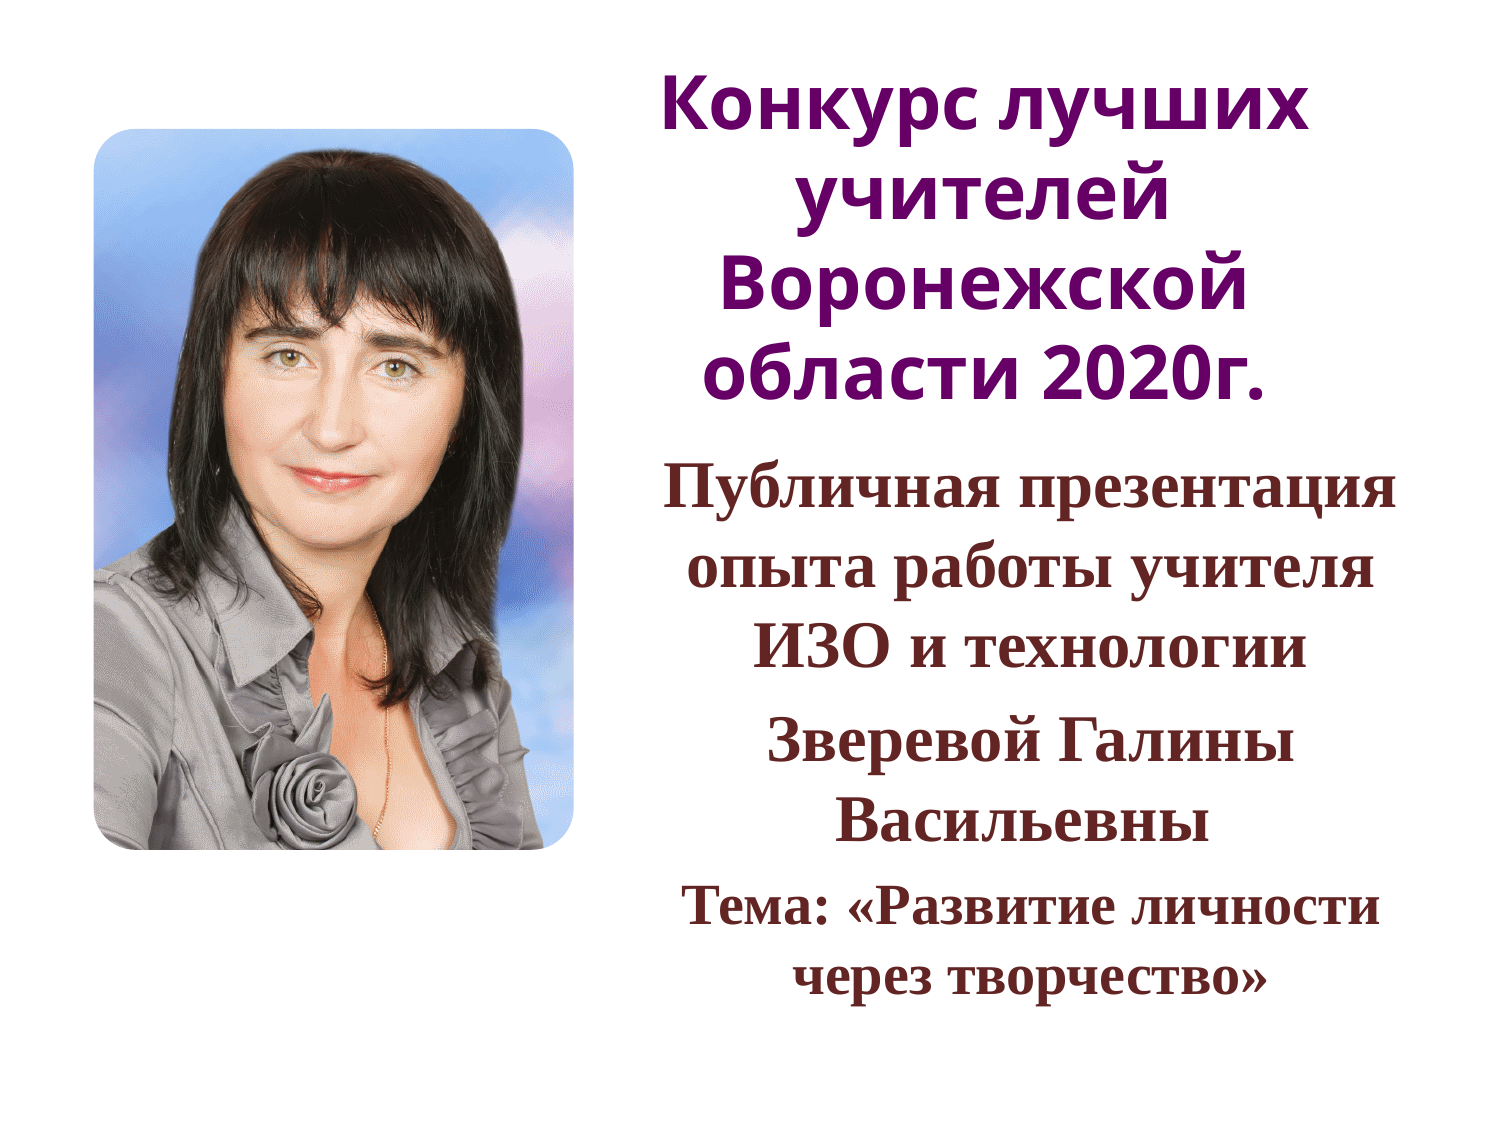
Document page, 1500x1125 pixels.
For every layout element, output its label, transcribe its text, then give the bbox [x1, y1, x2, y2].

subtitle Публичная презентация опыта работы учителя ИЗО и технологии Зверевой Галины Васильевны Тема: «Развитие личности через творчество» [597, 433, 1465, 1079]
title Конкурс лучших учителей Воронежской области 2020г. [550, 35, 1418, 434]
picture [93, 128, 574, 851]
